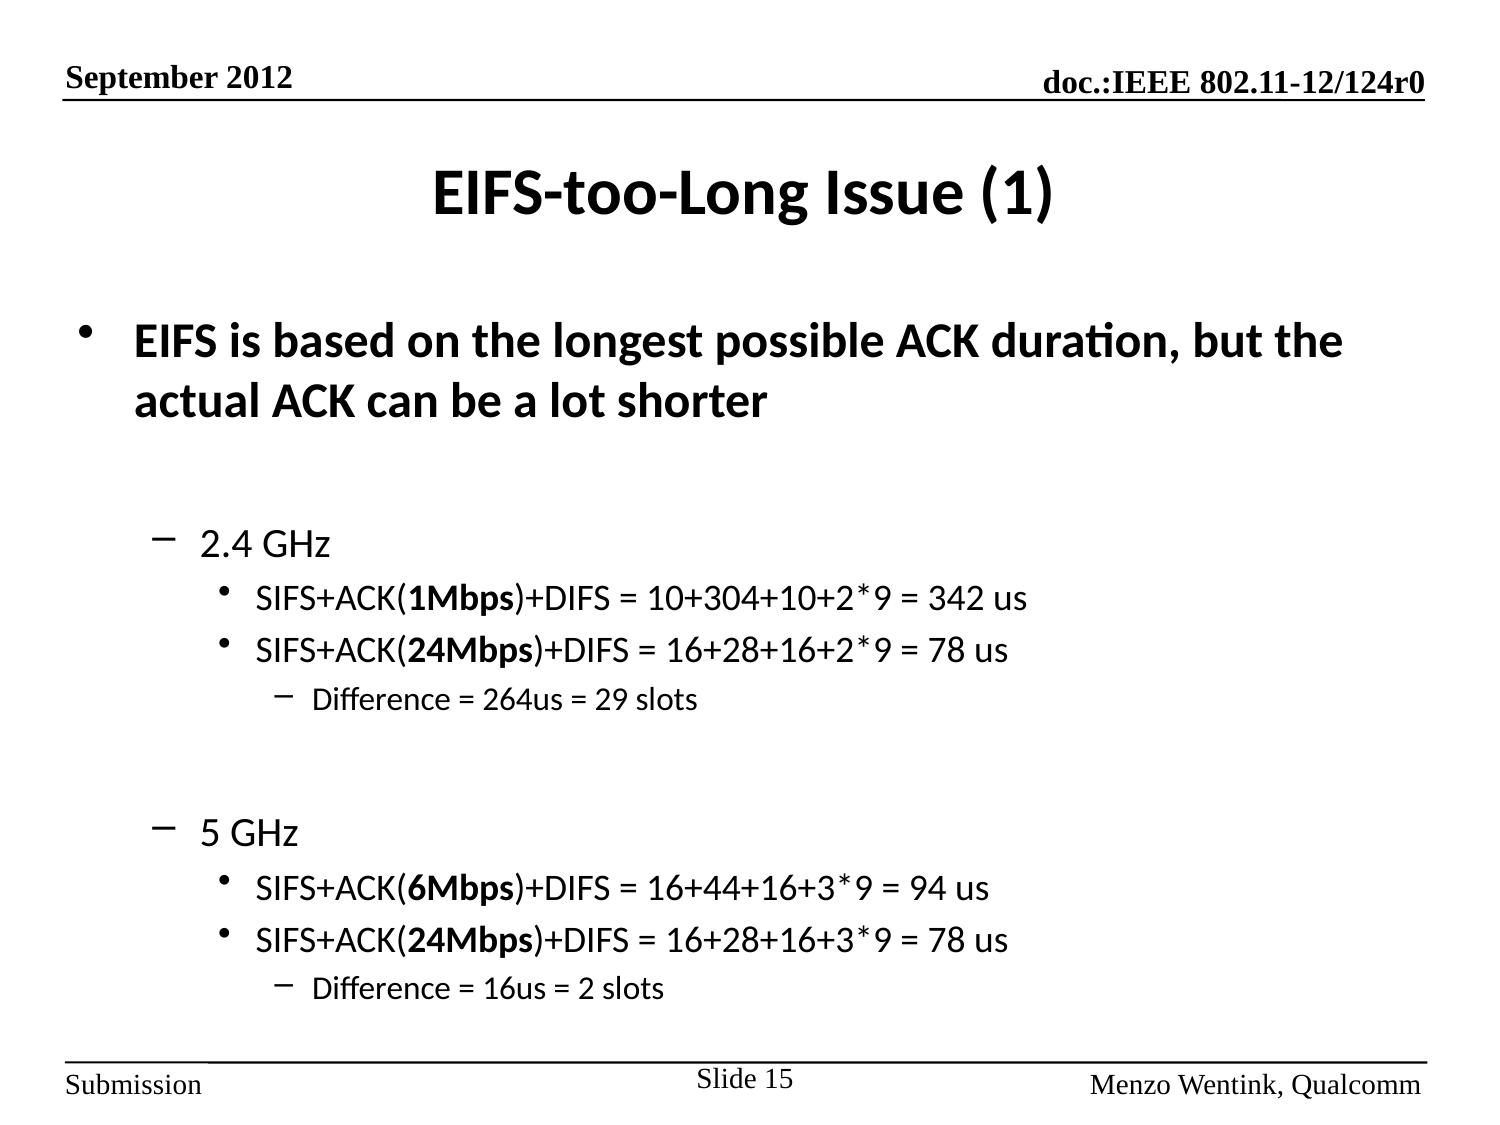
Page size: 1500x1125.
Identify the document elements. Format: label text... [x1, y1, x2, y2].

list EIFS is based on the longest possible ACK duration, but the actual ACK can be a lot shorter 2.4 GHz SIFS+ACK(1Mbps)+DIFS = 10+304+10+2*9 = 342 us SIFS+ACK(24Mbps)+DIFS = 16+28+16+2*9 = 78 us Difference = 264us = 29 slots 5 GHz SIFS+ACK(6Mbps)+DIFS = 16+44+16+3*9 = 94 us SIFS+ACK(24Mbps)+DIFS = 16+28+16+3*9 = 78 us Difference = 16us = 2 slots [62, 299, 1426, 1001]
title EIFS-too-Long Issue (1) [62, 112, 1426, 263]
slide_number Slide 15 [693, 1059, 797, 1096]
